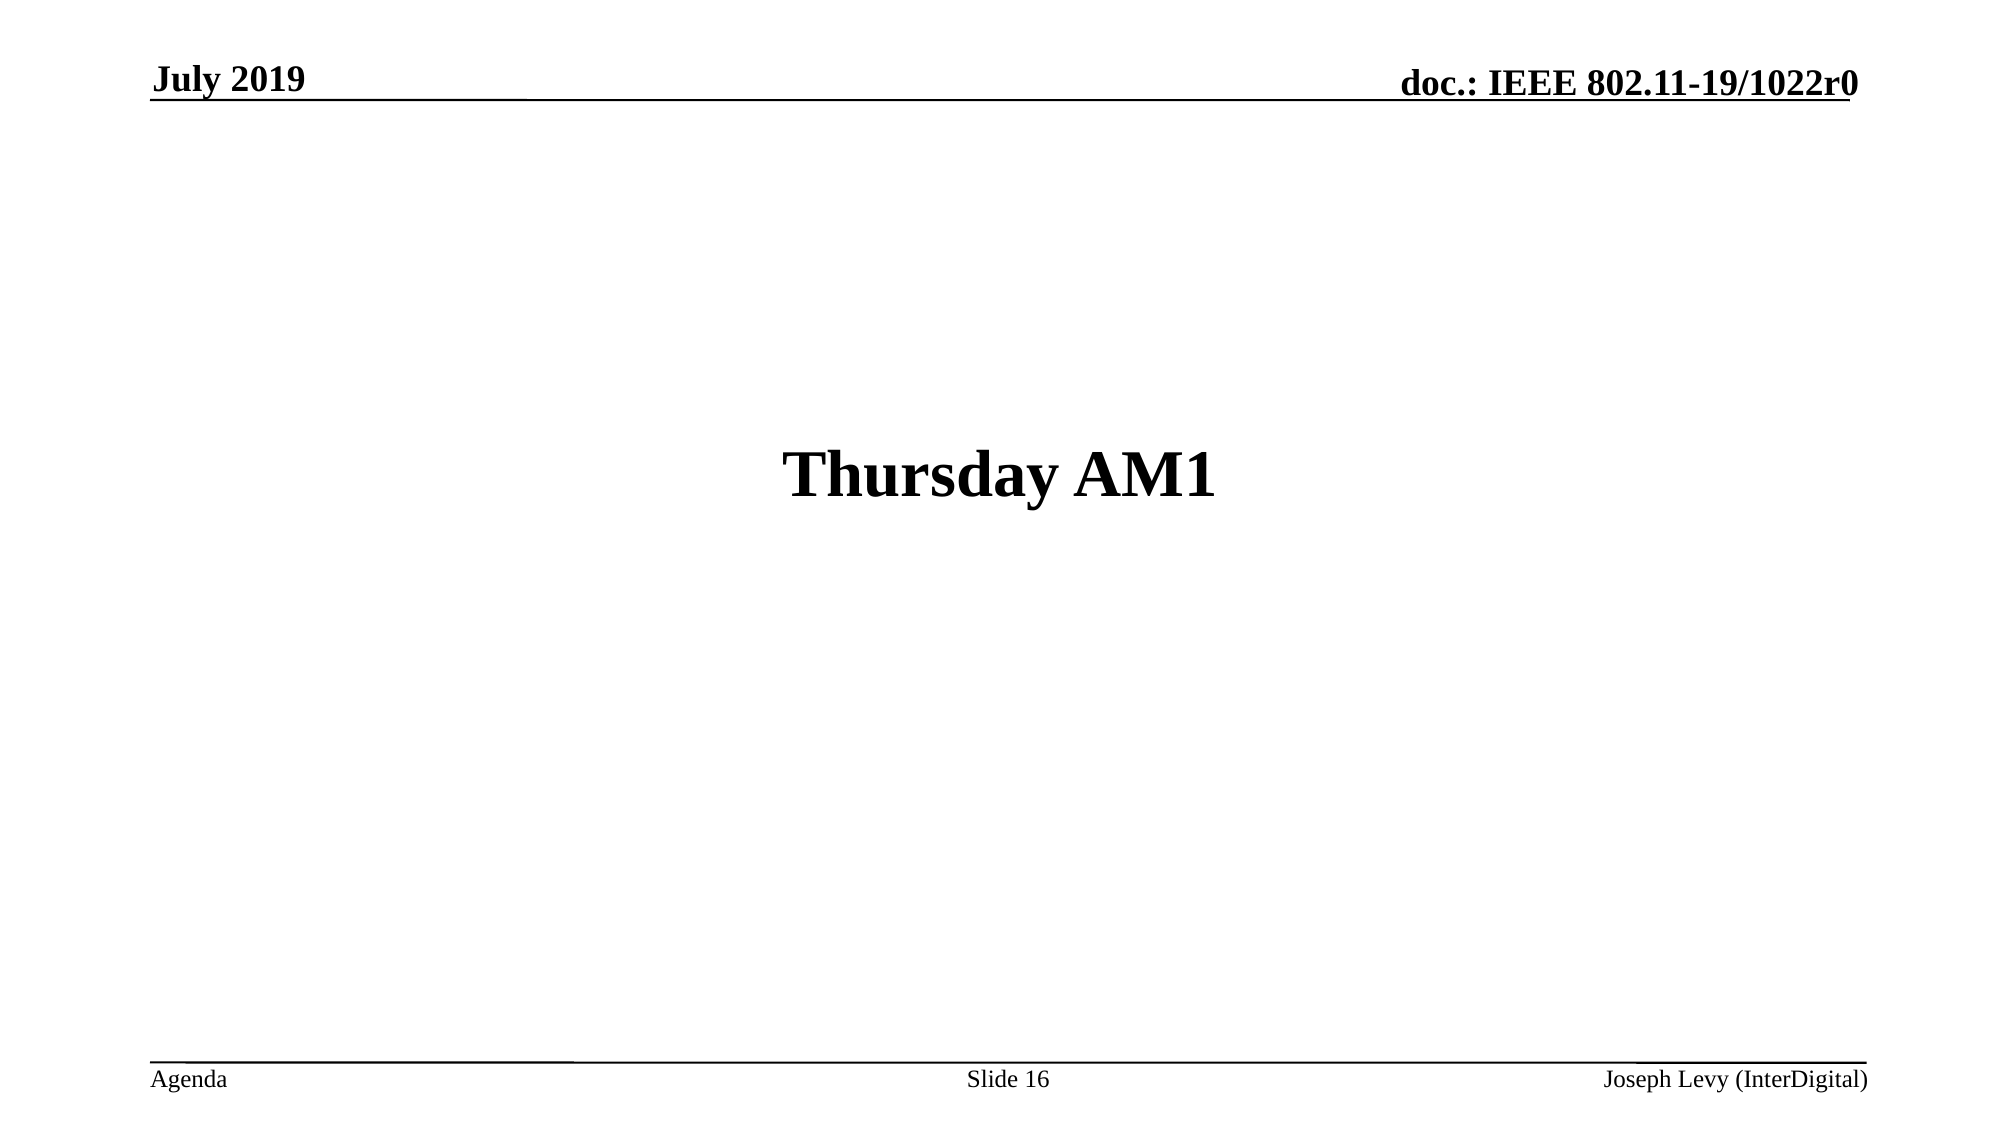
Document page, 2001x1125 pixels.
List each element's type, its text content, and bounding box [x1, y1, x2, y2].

slide_number Slide 16 [950, 1061, 1067, 1123]
footer Joseph Levy (InterDigital) [1171, 1061, 1869, 1093]
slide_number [152, 54, 563, 100]
title Thursday AM1 [149, 349, 1851, 591]
